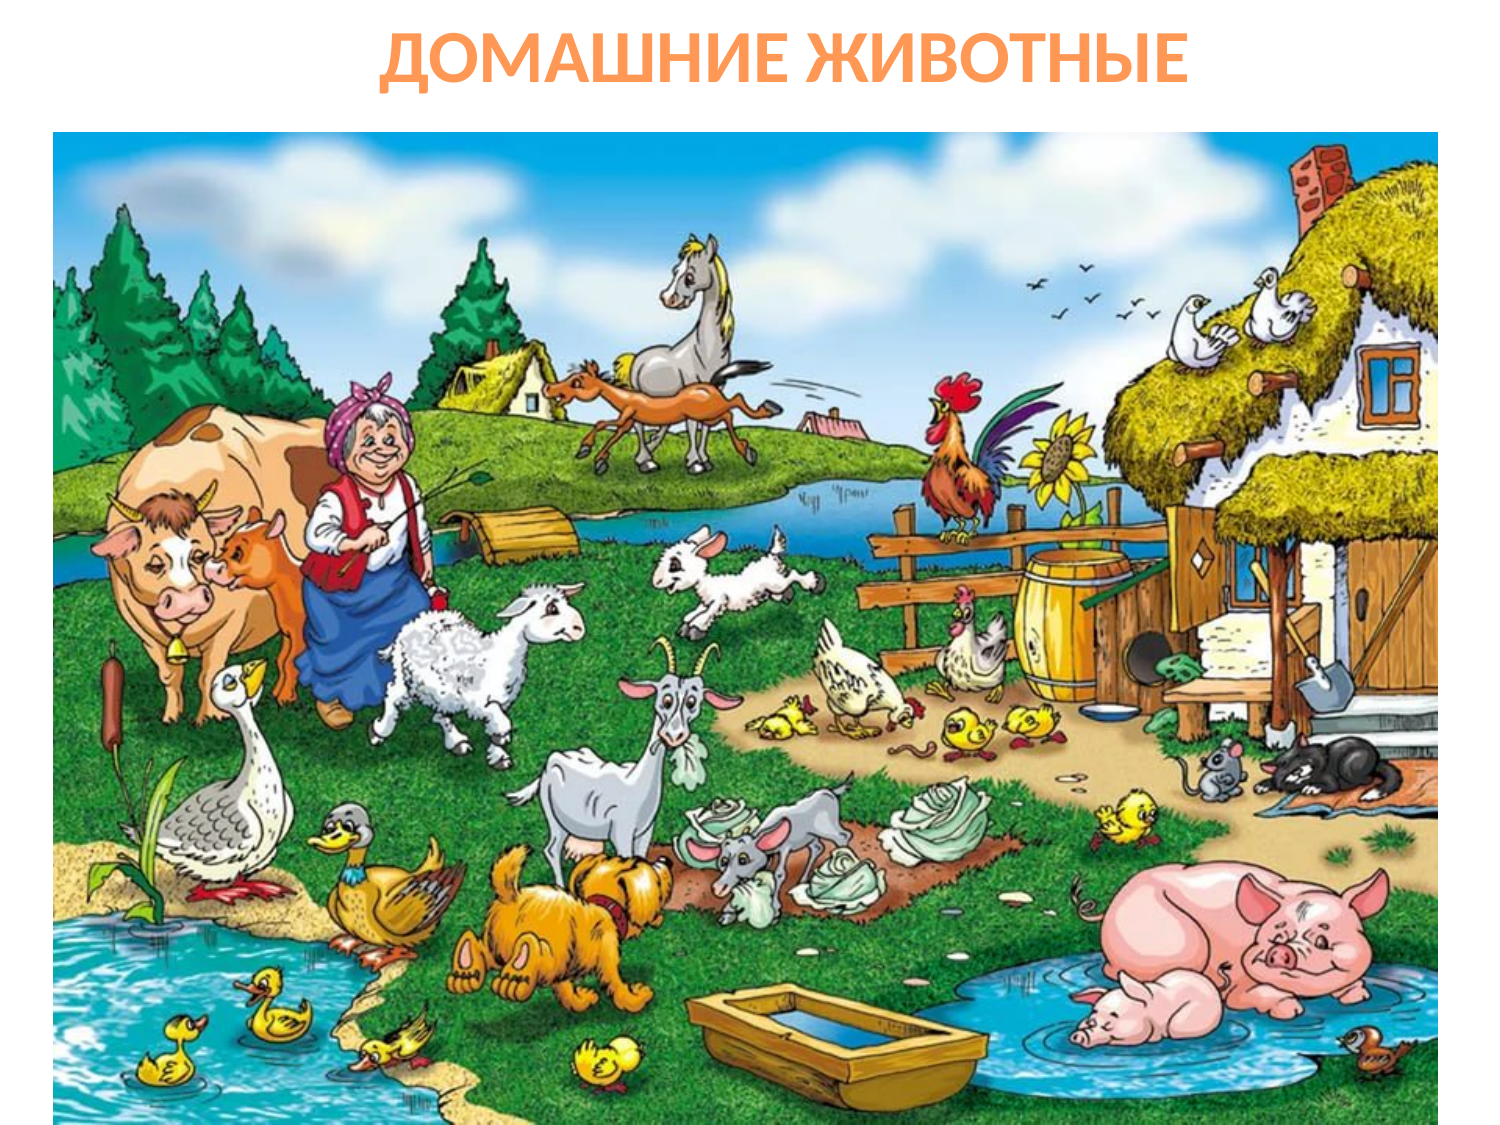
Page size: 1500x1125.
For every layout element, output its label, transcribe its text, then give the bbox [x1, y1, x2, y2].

text_box ДОМАШНИЕ ЖИВОТНЫЕ [364, 0, 1206, 105]
picture [52, 132, 1438, 1125]
